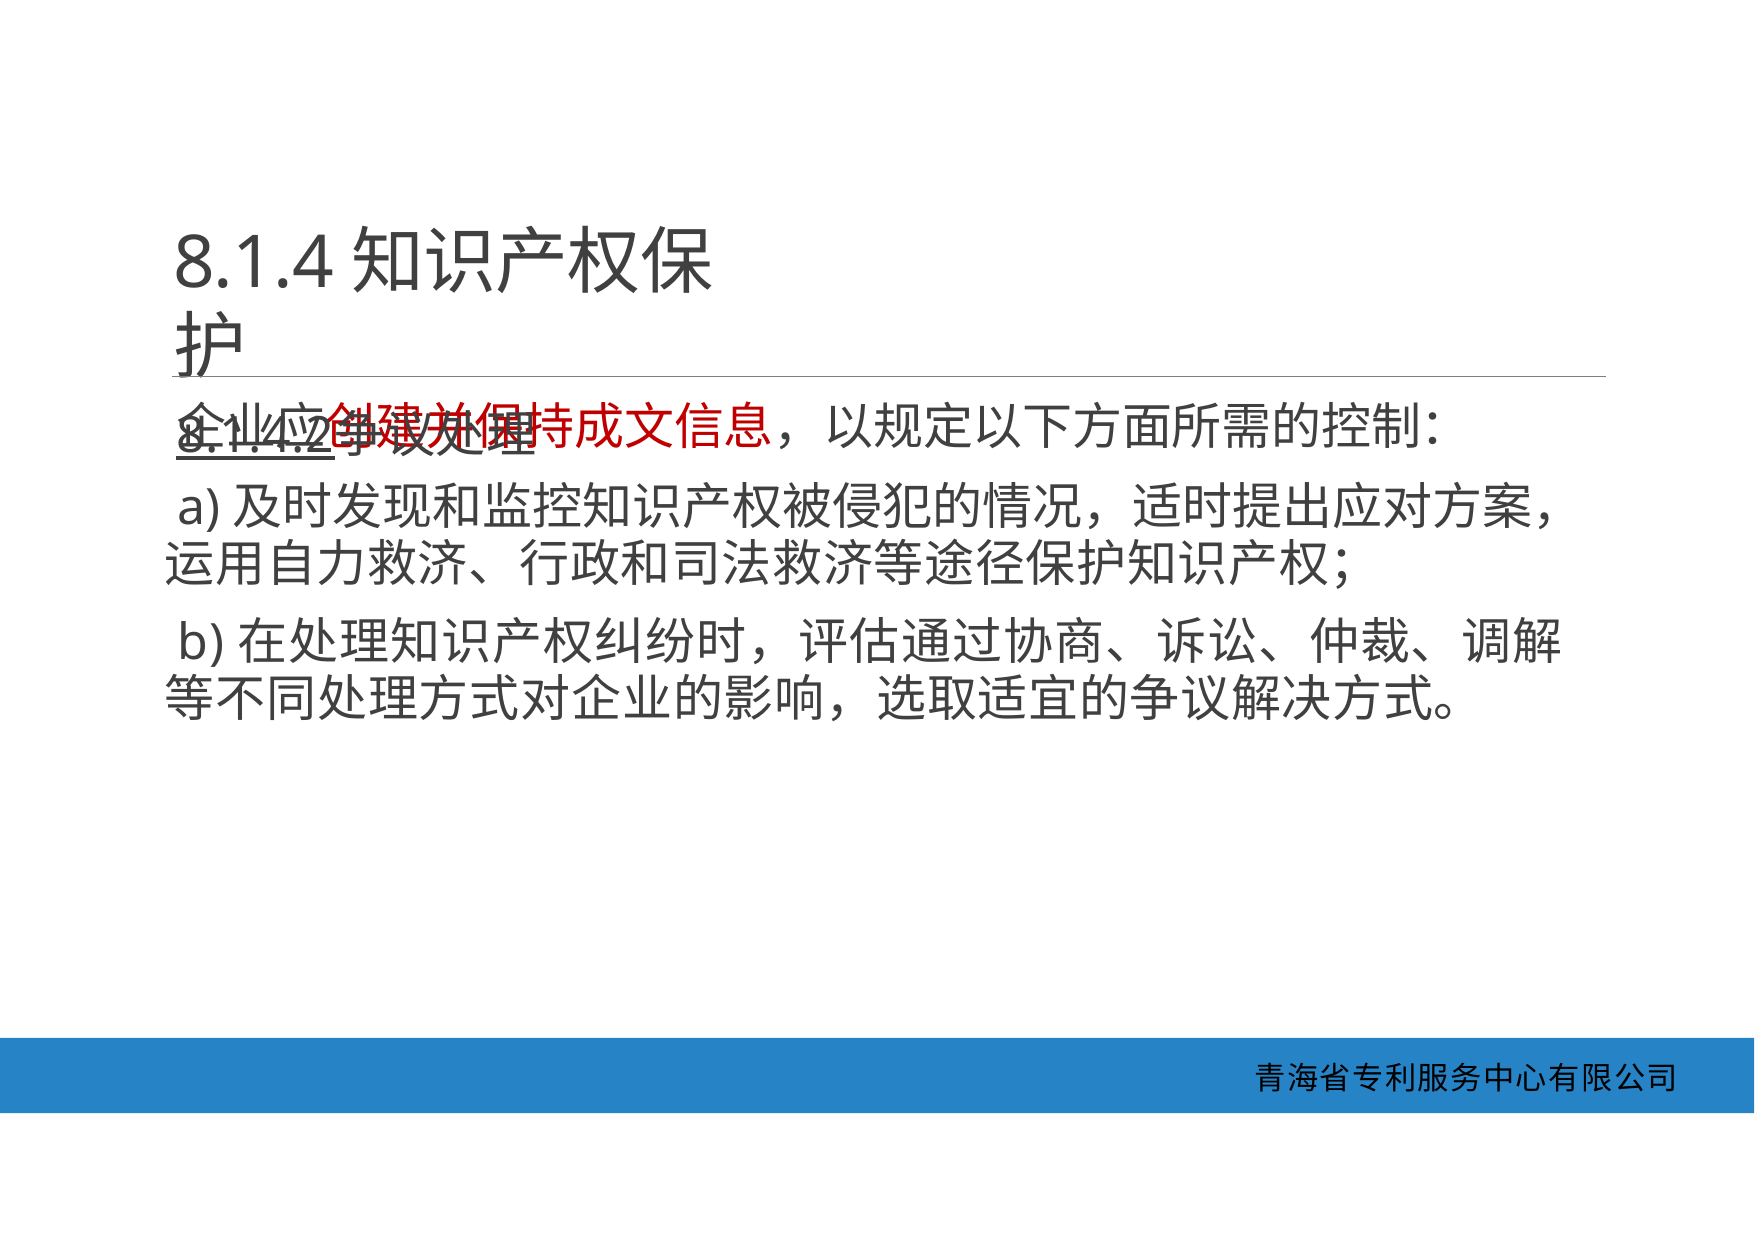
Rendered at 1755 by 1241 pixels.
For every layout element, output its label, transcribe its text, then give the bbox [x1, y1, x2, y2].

text_box 企业应创建并保持成文信息，以规定以下方面所需的控制： a)及时发现和监控知识产权被侵犯的情况，适时提出应对方案， 运用自力救济、行政和司法救济等途径保护知识产权； b)在处理知识产权纠纷时，评估通过协商、诉讼、仲裁、调解 等不同处理方式对企业的影响，选取适宜的争议解决方式。 [162, 395, 1598, 730]
text_box 8.1.4知识产权保护 8.1.4.2争议处理 [171, 217, 786, 376]
text_box 青海省专利服务中心有限公司 [0, 1037, 1755, 1114]
